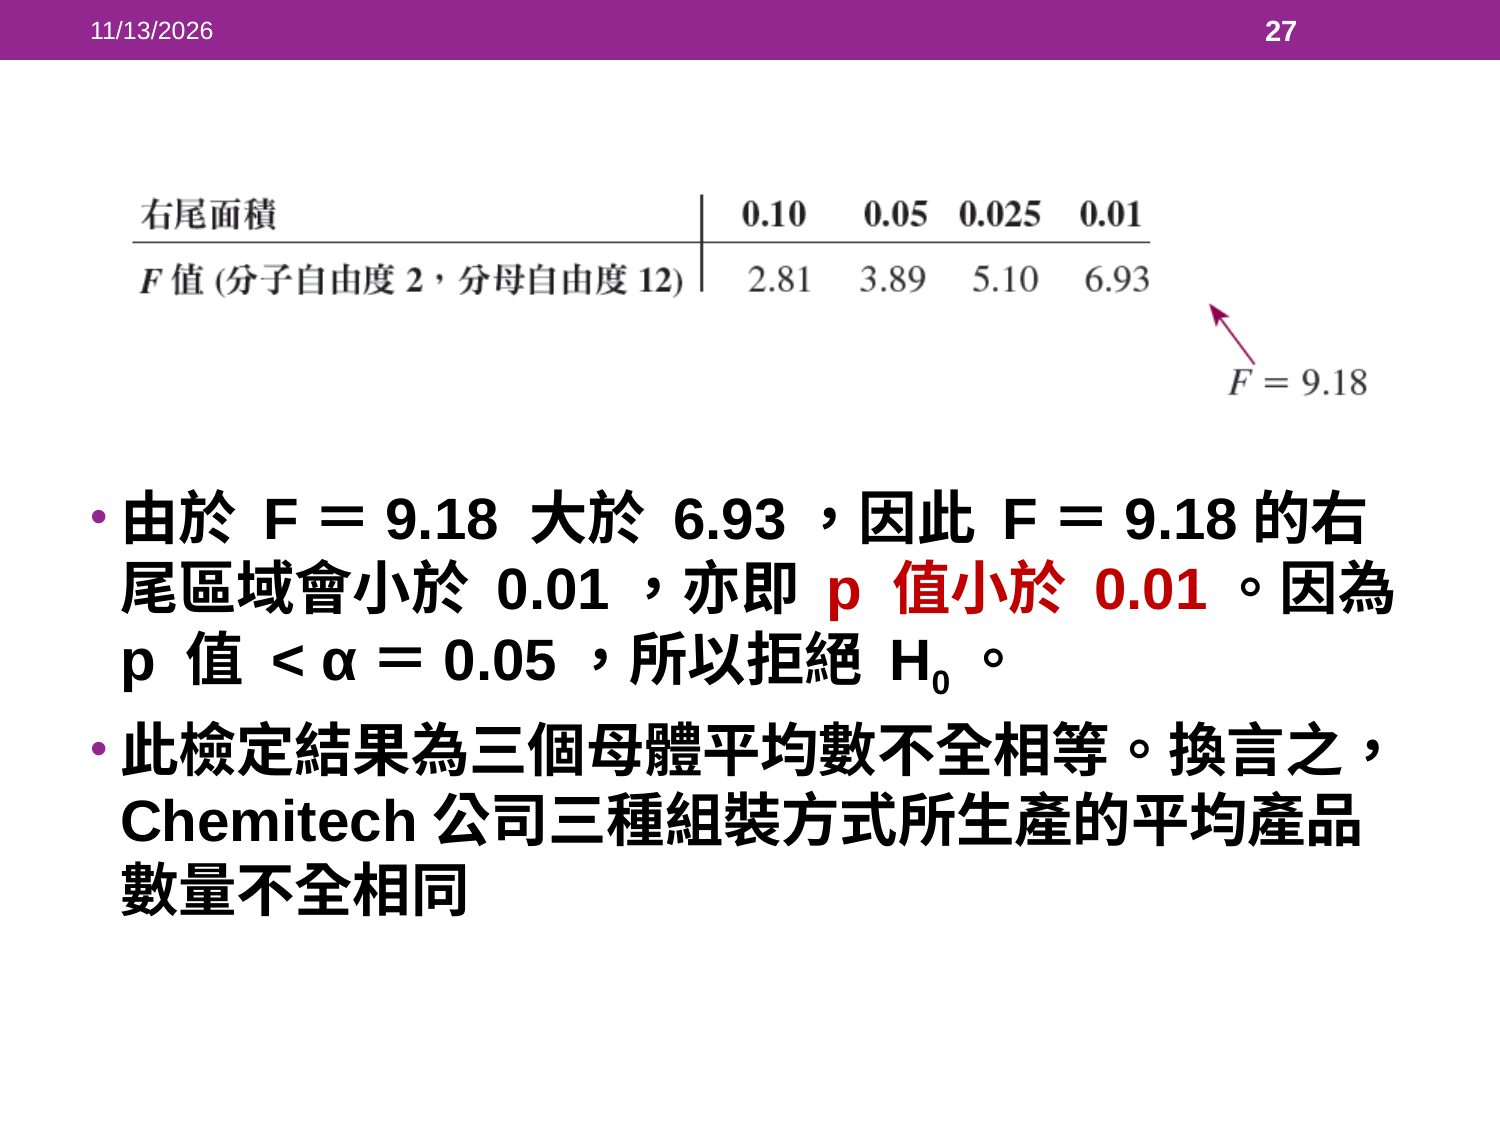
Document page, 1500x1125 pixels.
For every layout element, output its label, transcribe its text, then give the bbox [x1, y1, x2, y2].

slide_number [75, 3, 550, 57]
slide_number 27 [1250, 3, 1425, 57]
picture [113, 172, 1387, 424]
list 由於 F＝9.18 大於 6.93，因此 F＝9.18的右尾區域會小於 0.01，亦即 p 值小於 0.01。因為 p 值 < α＝0.05，所以拒絕 H0。 此檢定結果為三個母體平均數不全相等。換言之，Chemitech公司三種組裝方式所生產的平均產品數量不全相同 [75, 262, 1425, 1063]
